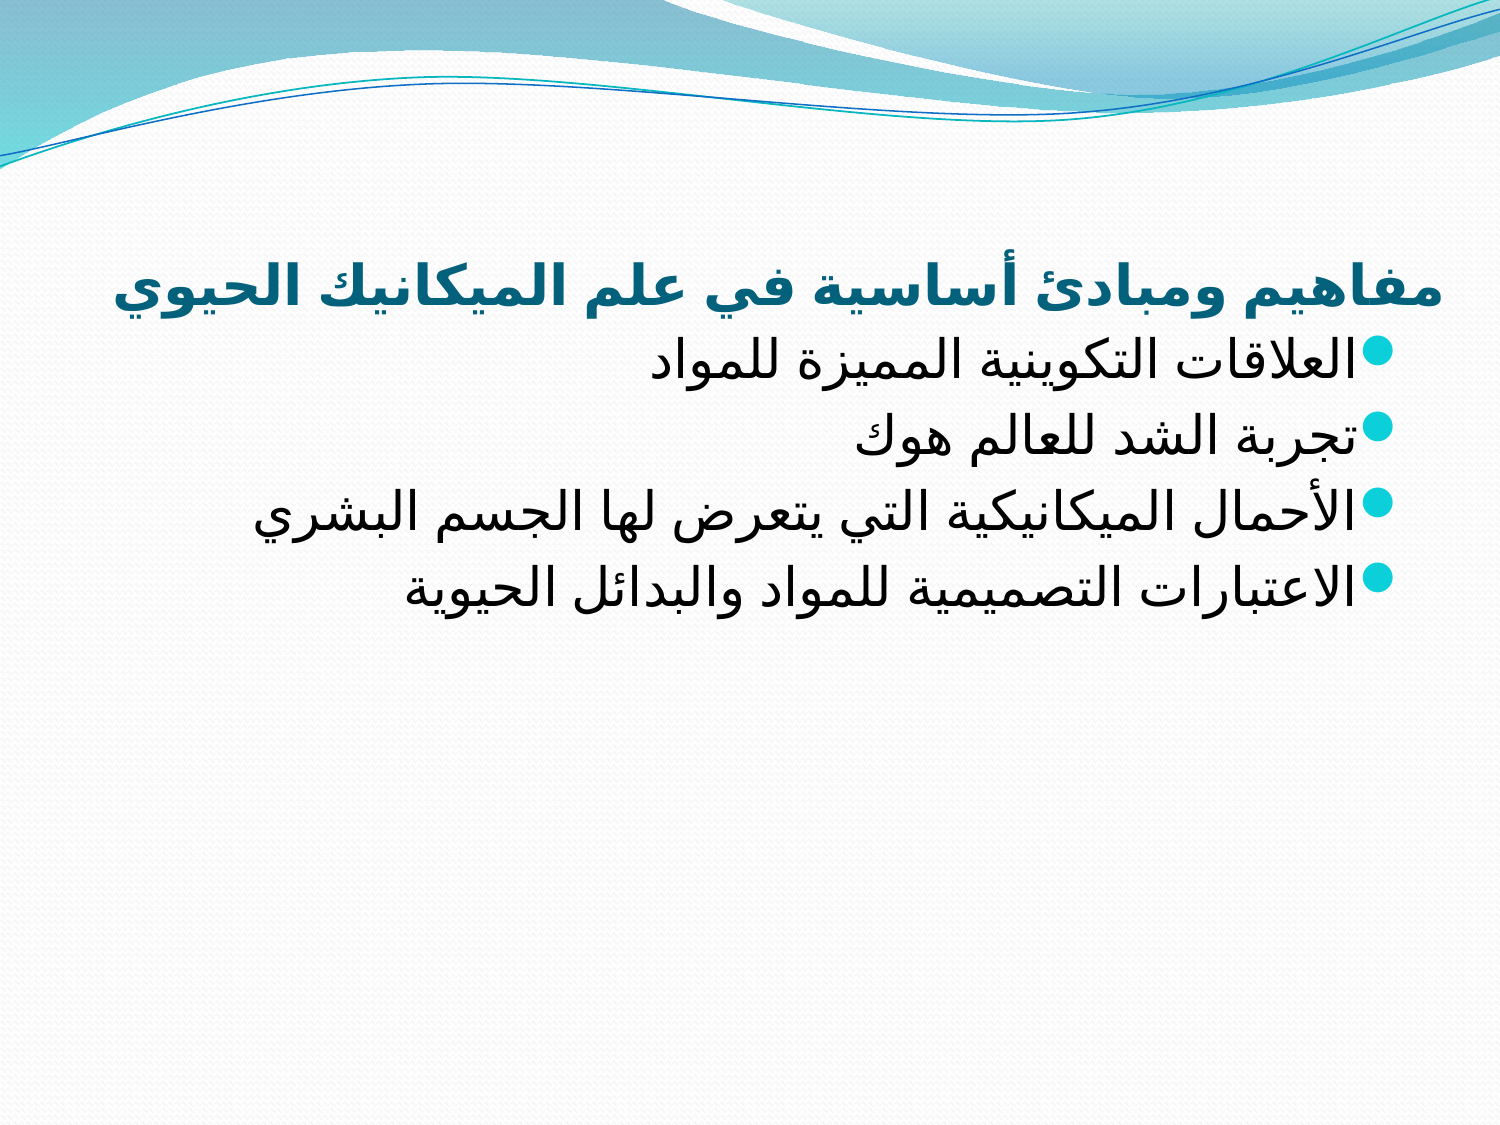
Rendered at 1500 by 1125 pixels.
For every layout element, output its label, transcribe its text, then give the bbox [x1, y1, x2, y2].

title مفاهيم ومبادئ أساسية في علم الميكانيك الحيوي [112, 196, 1463, 384]
list العلاقات التكوينية المميزة للمواد تجربة الشد للعالم هوك الأحمال الميكانيكية التي يتعرض لها الجسم البشري الاعتبارات التصميمية للمواد والبدائل الحيوية [75, 317, 1425, 1038]
